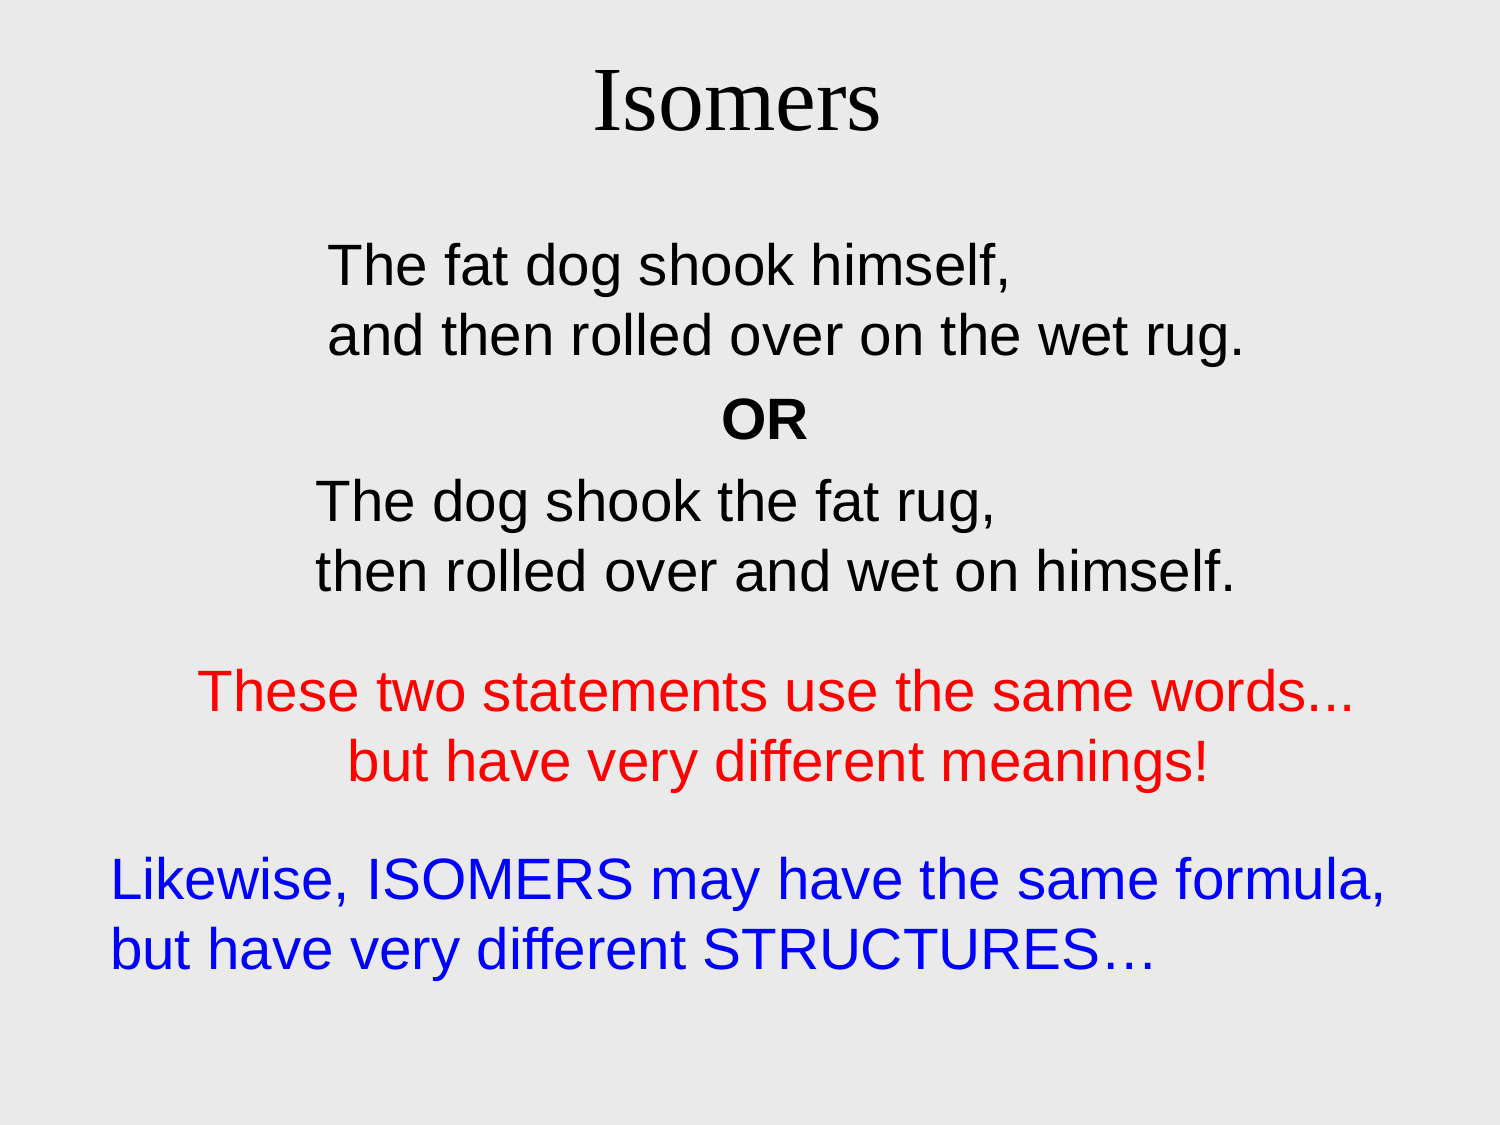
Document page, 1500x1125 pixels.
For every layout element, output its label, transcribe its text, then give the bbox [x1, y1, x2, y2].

text_box The dog shook the fat rug, then rolled over and wet on himself. [301, 456, 1293, 611]
title Isomers [100, 0, 1376, 188]
text_box [641, 334, 830, 395]
text_box The fat dog shook himself, and then rolled over on the wet rug. [312, 219, 1300, 375]
text_box These two statements use the same words... but have very different meanings! [183, 645, 1372, 800]
text_box Likewise, ISOMERS may have the same formula, but have very different STRUCTURES… [95, 834, 1500, 989]
text_box OR [667, 373, 863, 459]
